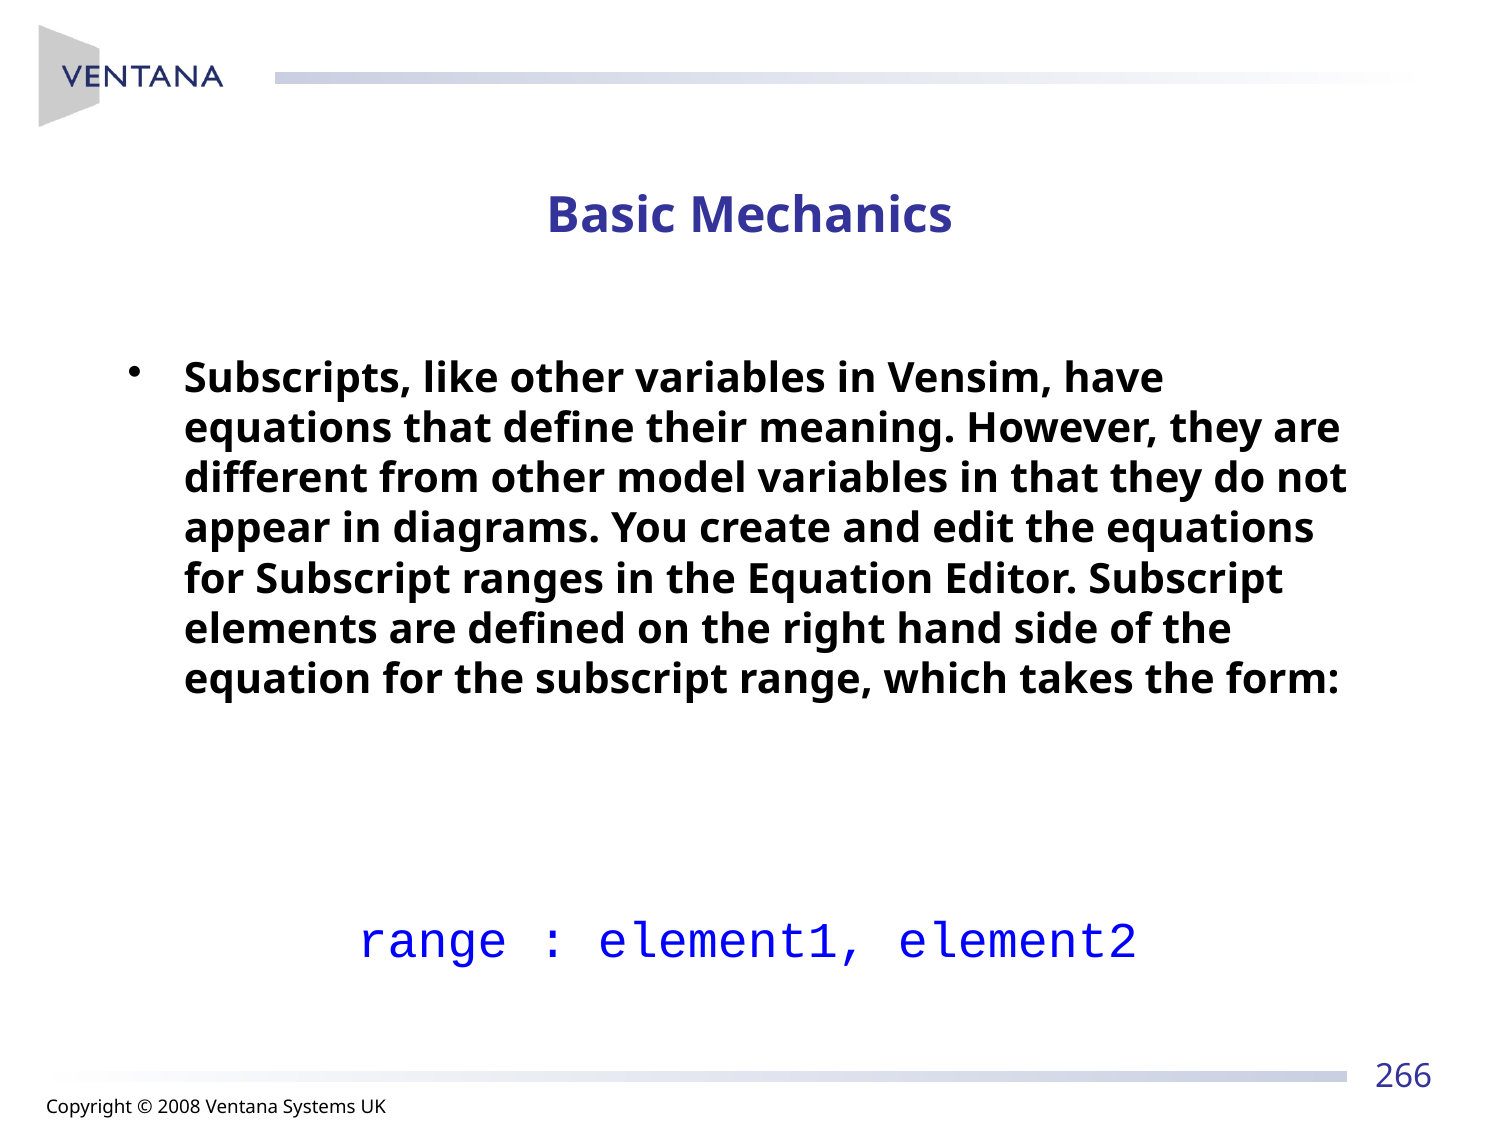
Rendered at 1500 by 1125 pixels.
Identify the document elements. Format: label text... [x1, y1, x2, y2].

list Subscripts, like other variables in Vensim, have equations that define their meaning. However, they are different from other model variables in that they do not appear in diagrams. You create and edit the equations for Subscript ranges in the Equation Editor. Subscript elements are defined on the right hand side of the equation for the subscript range, which takes the form: [112, 343, 1388, 882]
picture [0, 0, 275, 153]
text_box range : element1, element2 [342, 899, 1153, 975]
title Basic Mechanics [112, 137, 1388, 288]
